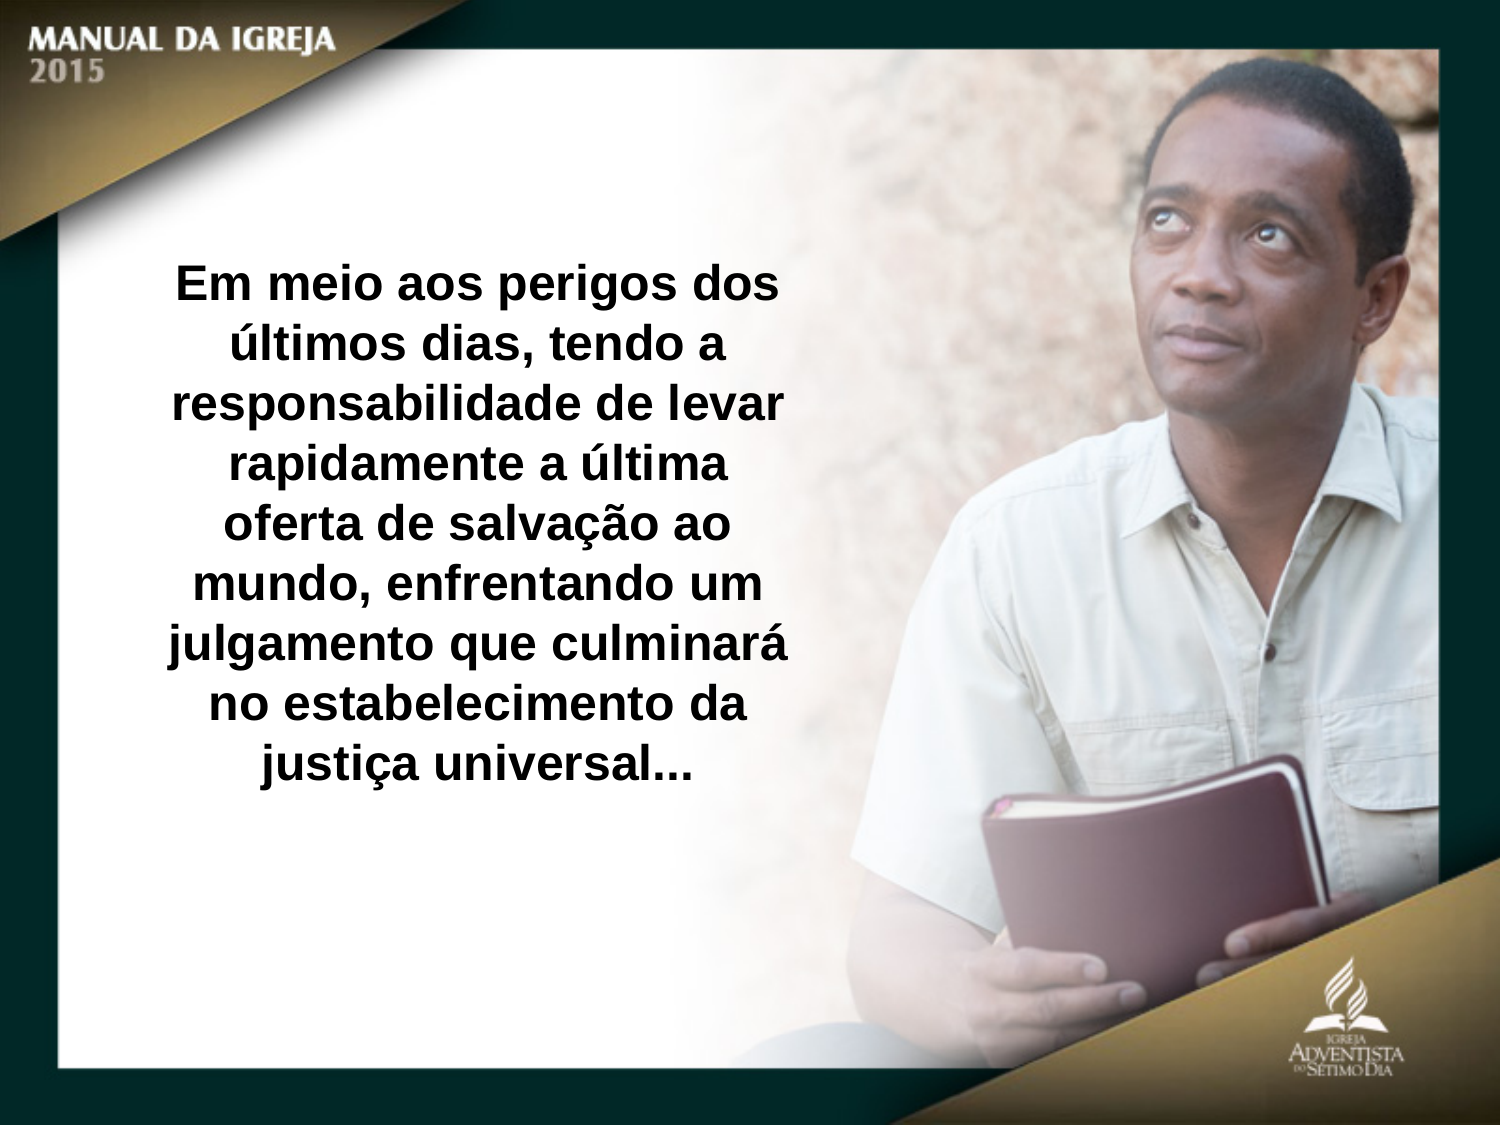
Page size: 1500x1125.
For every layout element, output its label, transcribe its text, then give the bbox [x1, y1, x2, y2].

picture [0, 0, 1500, 1125]
text_box Em meio aos perigos dos últimos dias, tendo a responsabilidade de levar rapidamente a última oferta de salvação ao mundo, enfrentando um julgamento que culminará no estabelecimento da justiça universal... [147, 243, 809, 799]
